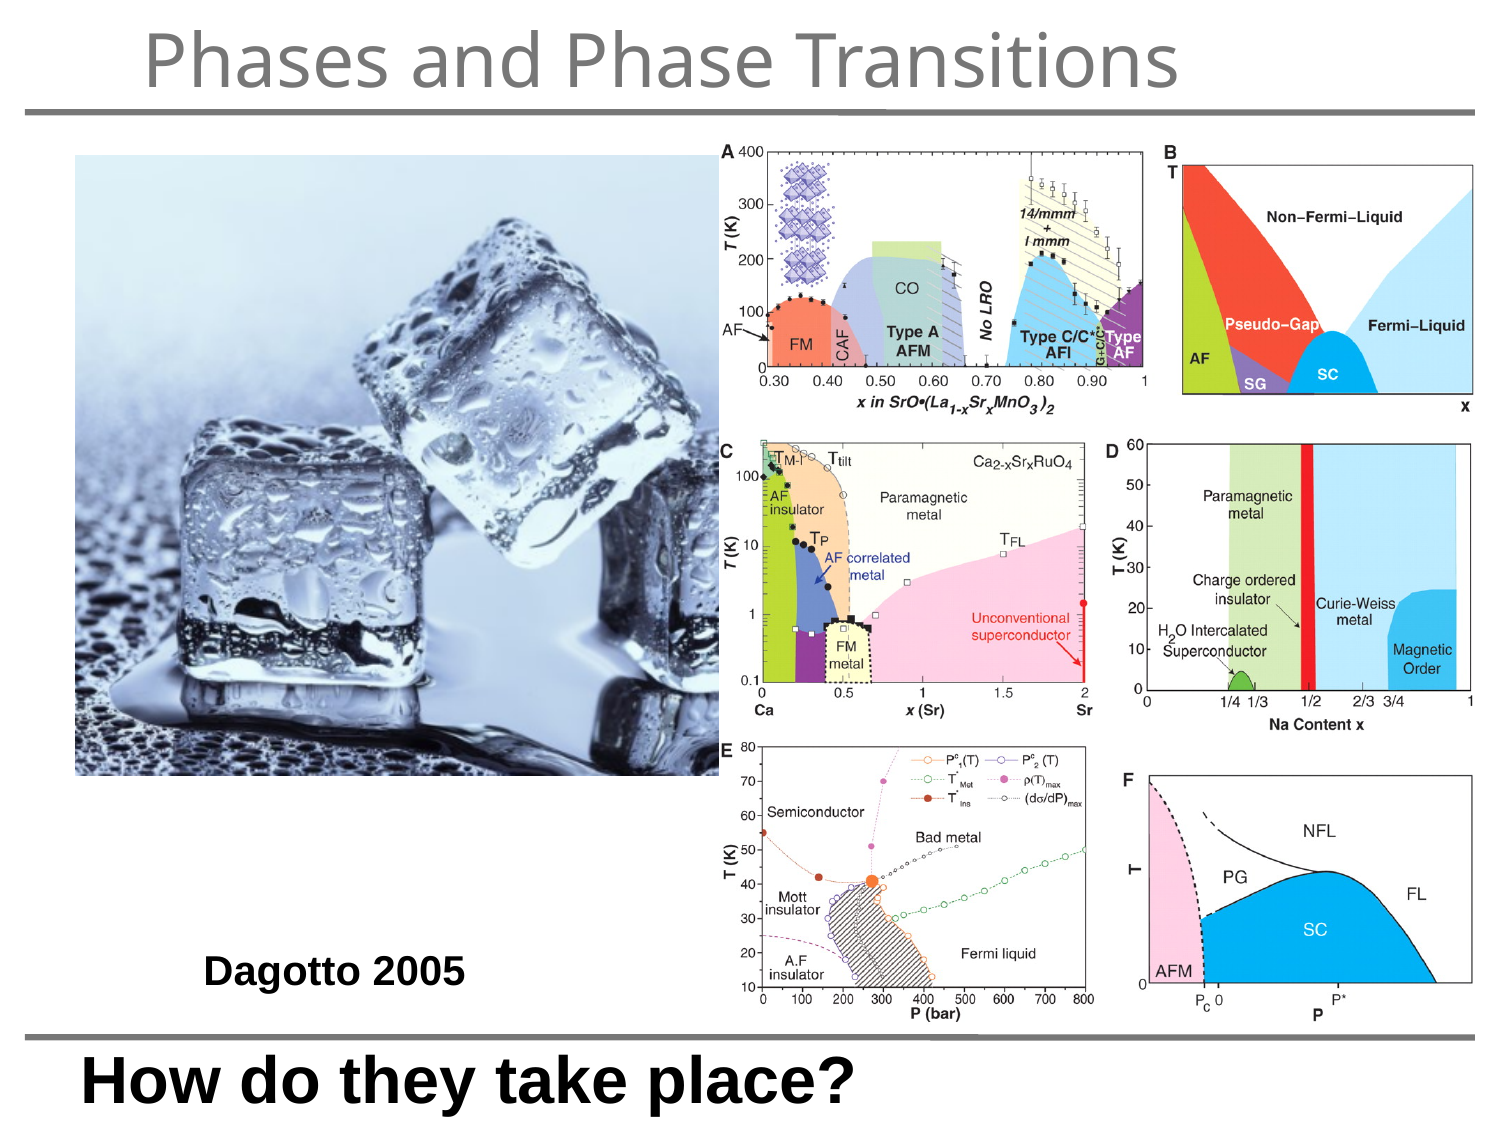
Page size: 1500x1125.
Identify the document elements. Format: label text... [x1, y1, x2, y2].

picture [74, 133, 1476, 1026]
text_box Phases and Phase Transitions [127, 4, 1196, 110]
text_box Dagotto 2005 [188, 936, 481, 1002]
text_box How do they take place? [65, 1029, 874, 1124]
